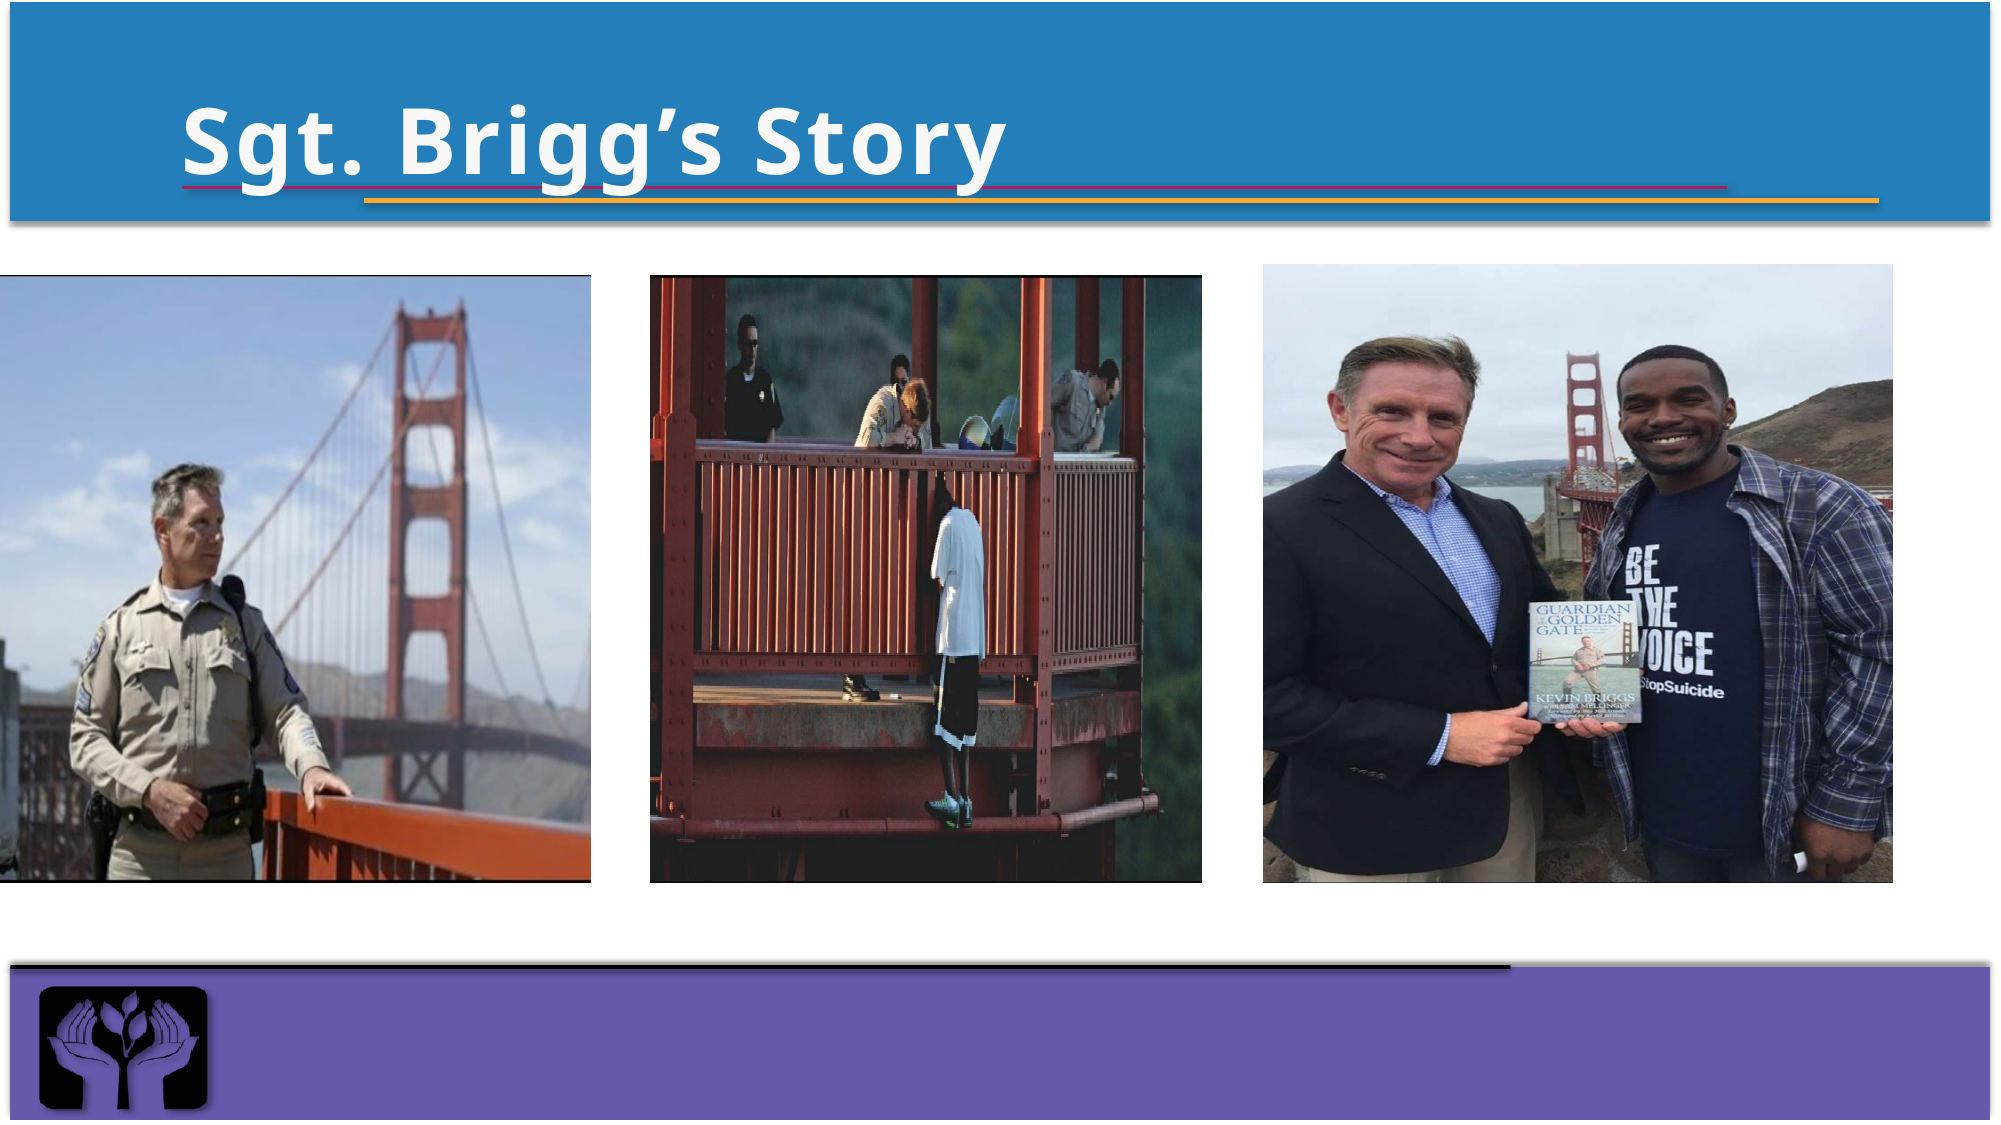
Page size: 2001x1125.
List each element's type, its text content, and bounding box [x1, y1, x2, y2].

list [0, 275, 591, 883]
picture [0, 0, 2001, 1125]
title Sgt. Brigg’s Story [165, 44, 1410, 232]
